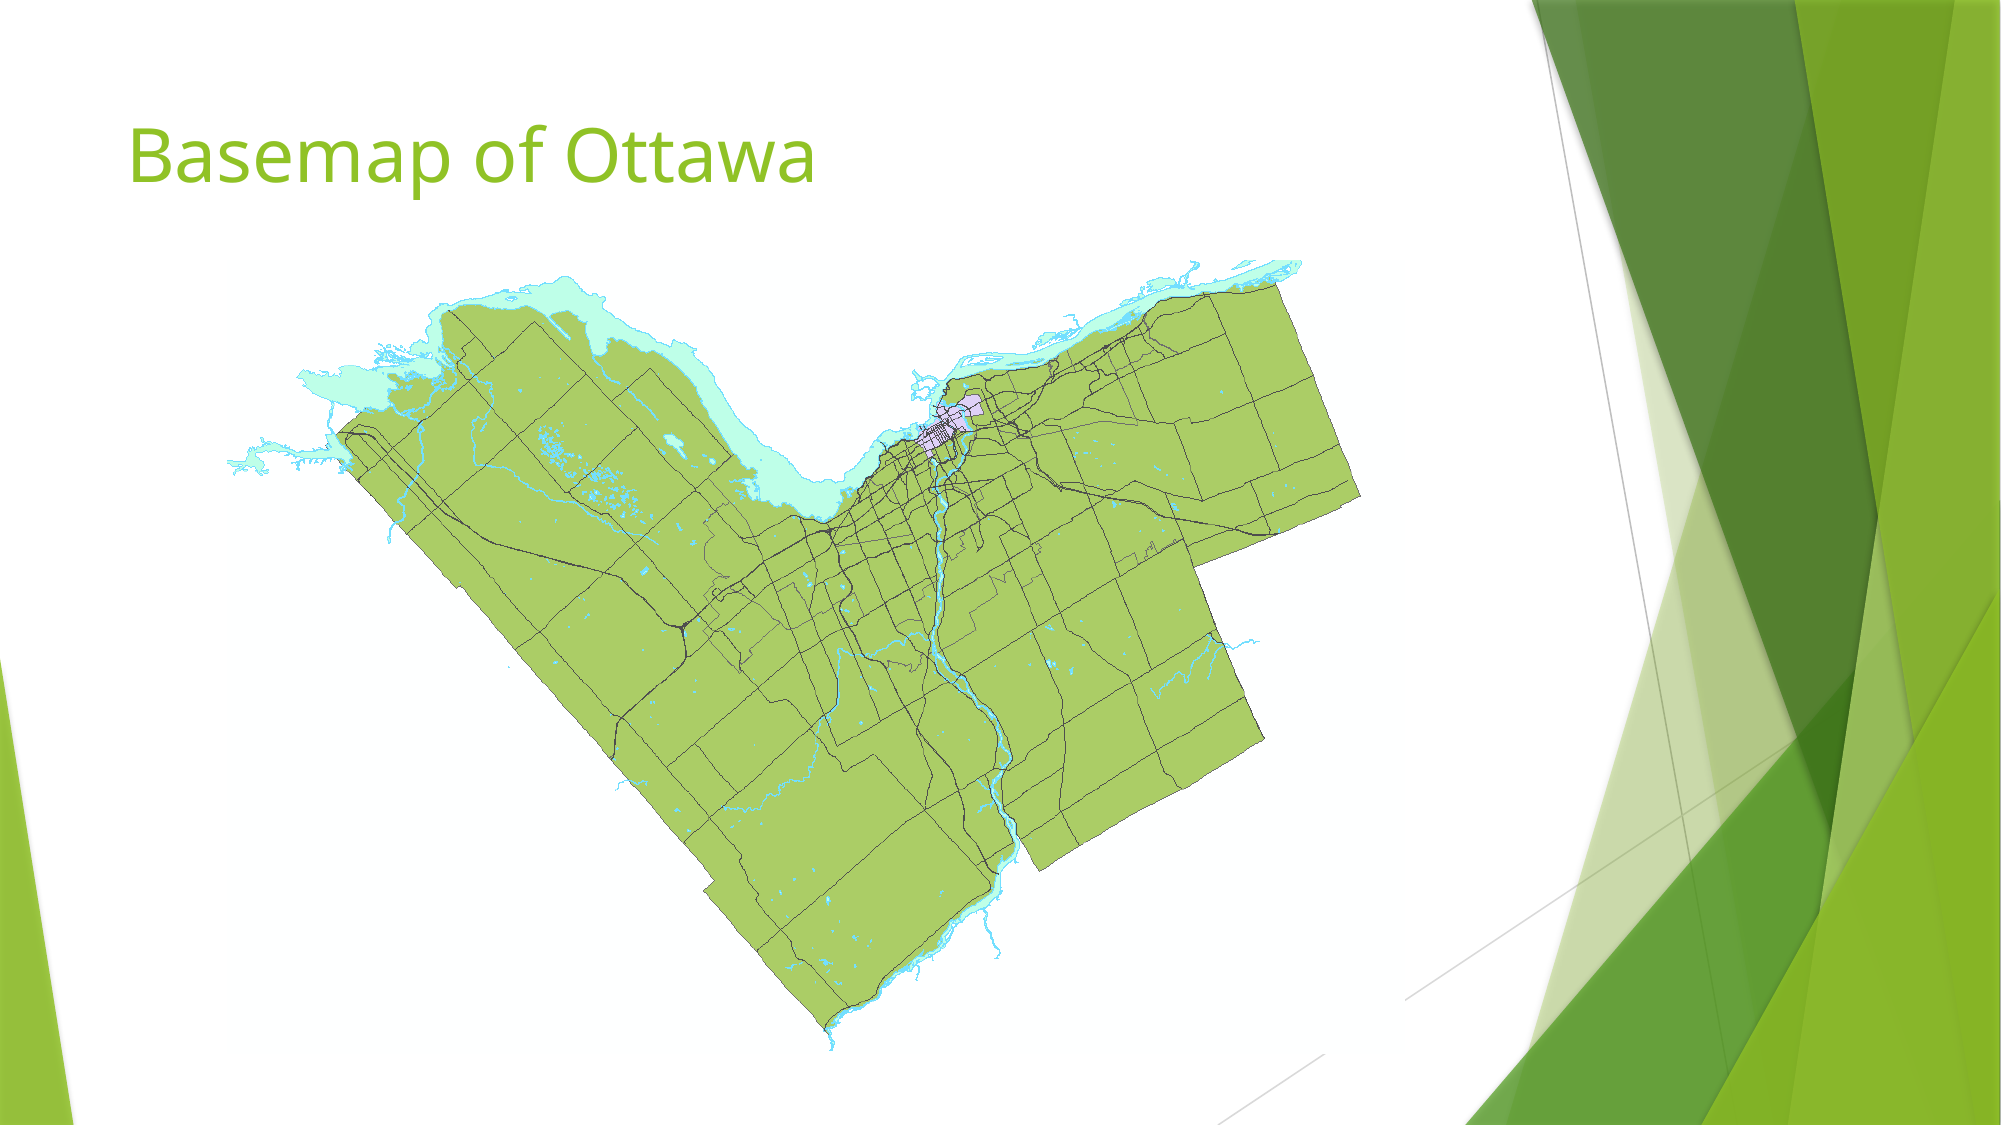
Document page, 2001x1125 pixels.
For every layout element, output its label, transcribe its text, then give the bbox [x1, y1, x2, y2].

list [226, 259, 1406, 1055]
title Basemap of Ottawa [111, 99, 1522, 317]
